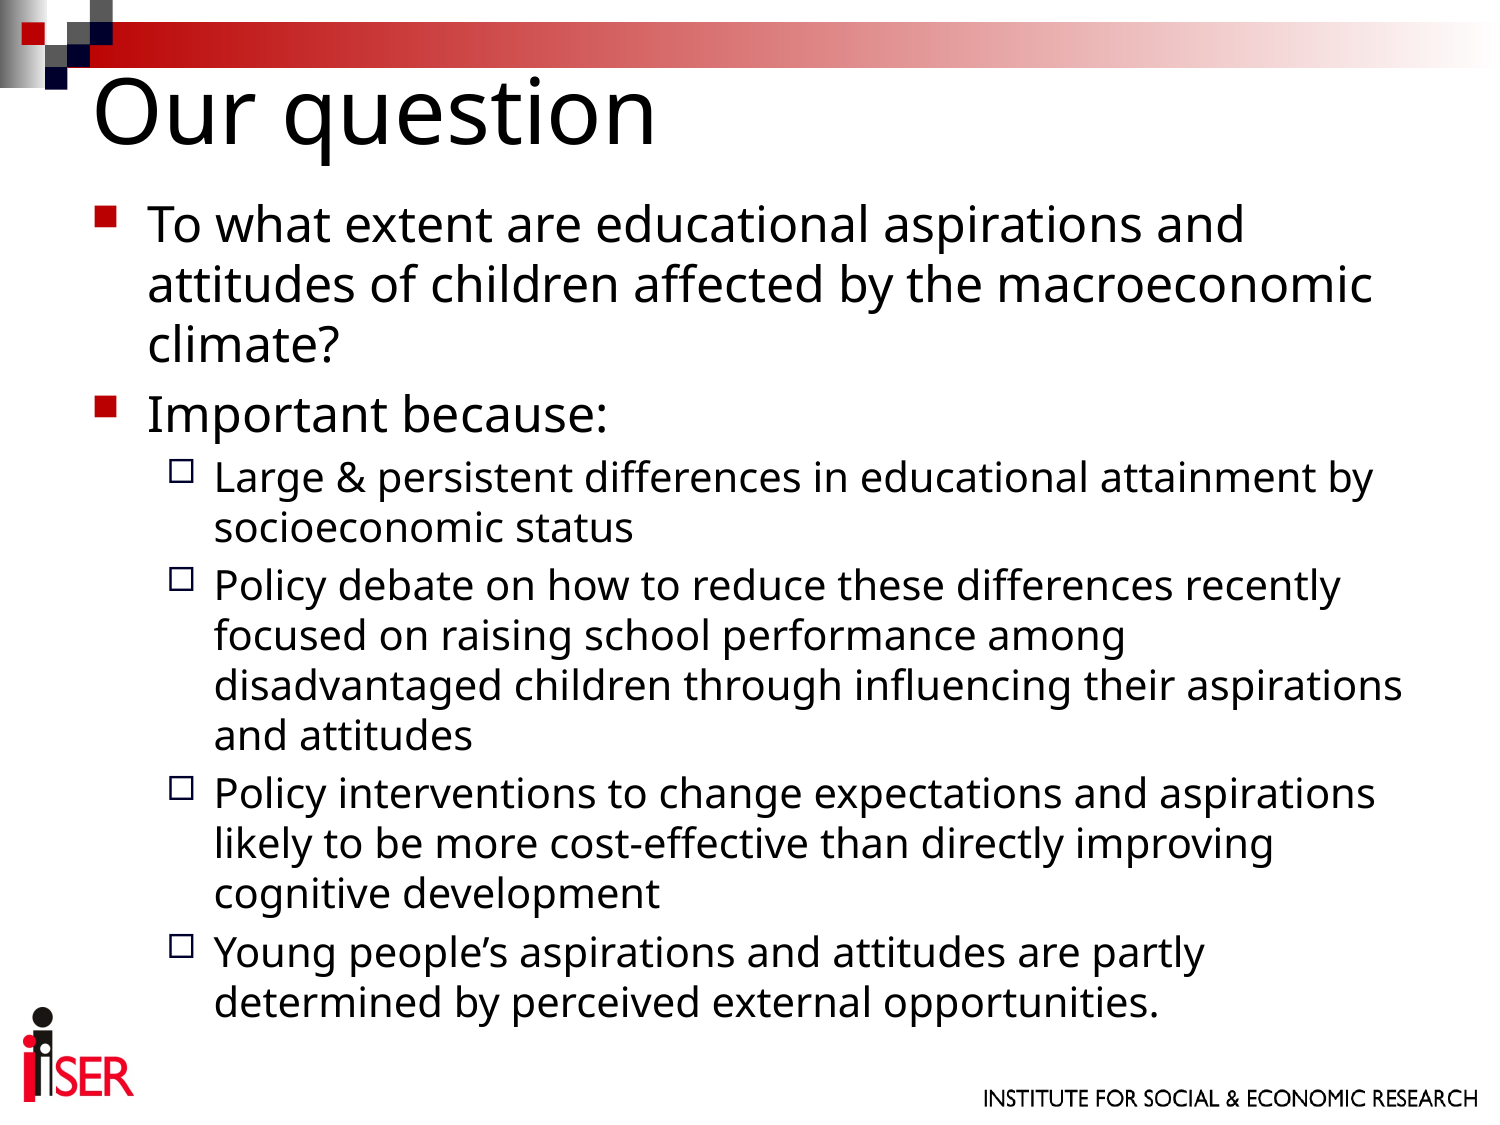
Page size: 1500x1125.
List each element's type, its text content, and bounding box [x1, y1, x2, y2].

picture [984, 1089, 1477, 1107]
list To what extent are educational aspirations and attitudes of children affected by the macroeconomic climate? Important because: Large & persistent differences in educational attainment by socioeconomic status Policy debate on how to reduce these differences recently focused on raising school performance among disadvantaged children through influencing their aspirations and attitudes Policy interventions to change expectations and aspirations likely to be more cost-effective than directly improving cognitive development Young people’s aspirations and attitudes are partly determined by perceived external opportunities. [76, 185, 1427, 1071]
picture [23, 1007, 134, 1102]
title Our question [76, 30, 1427, 185]
